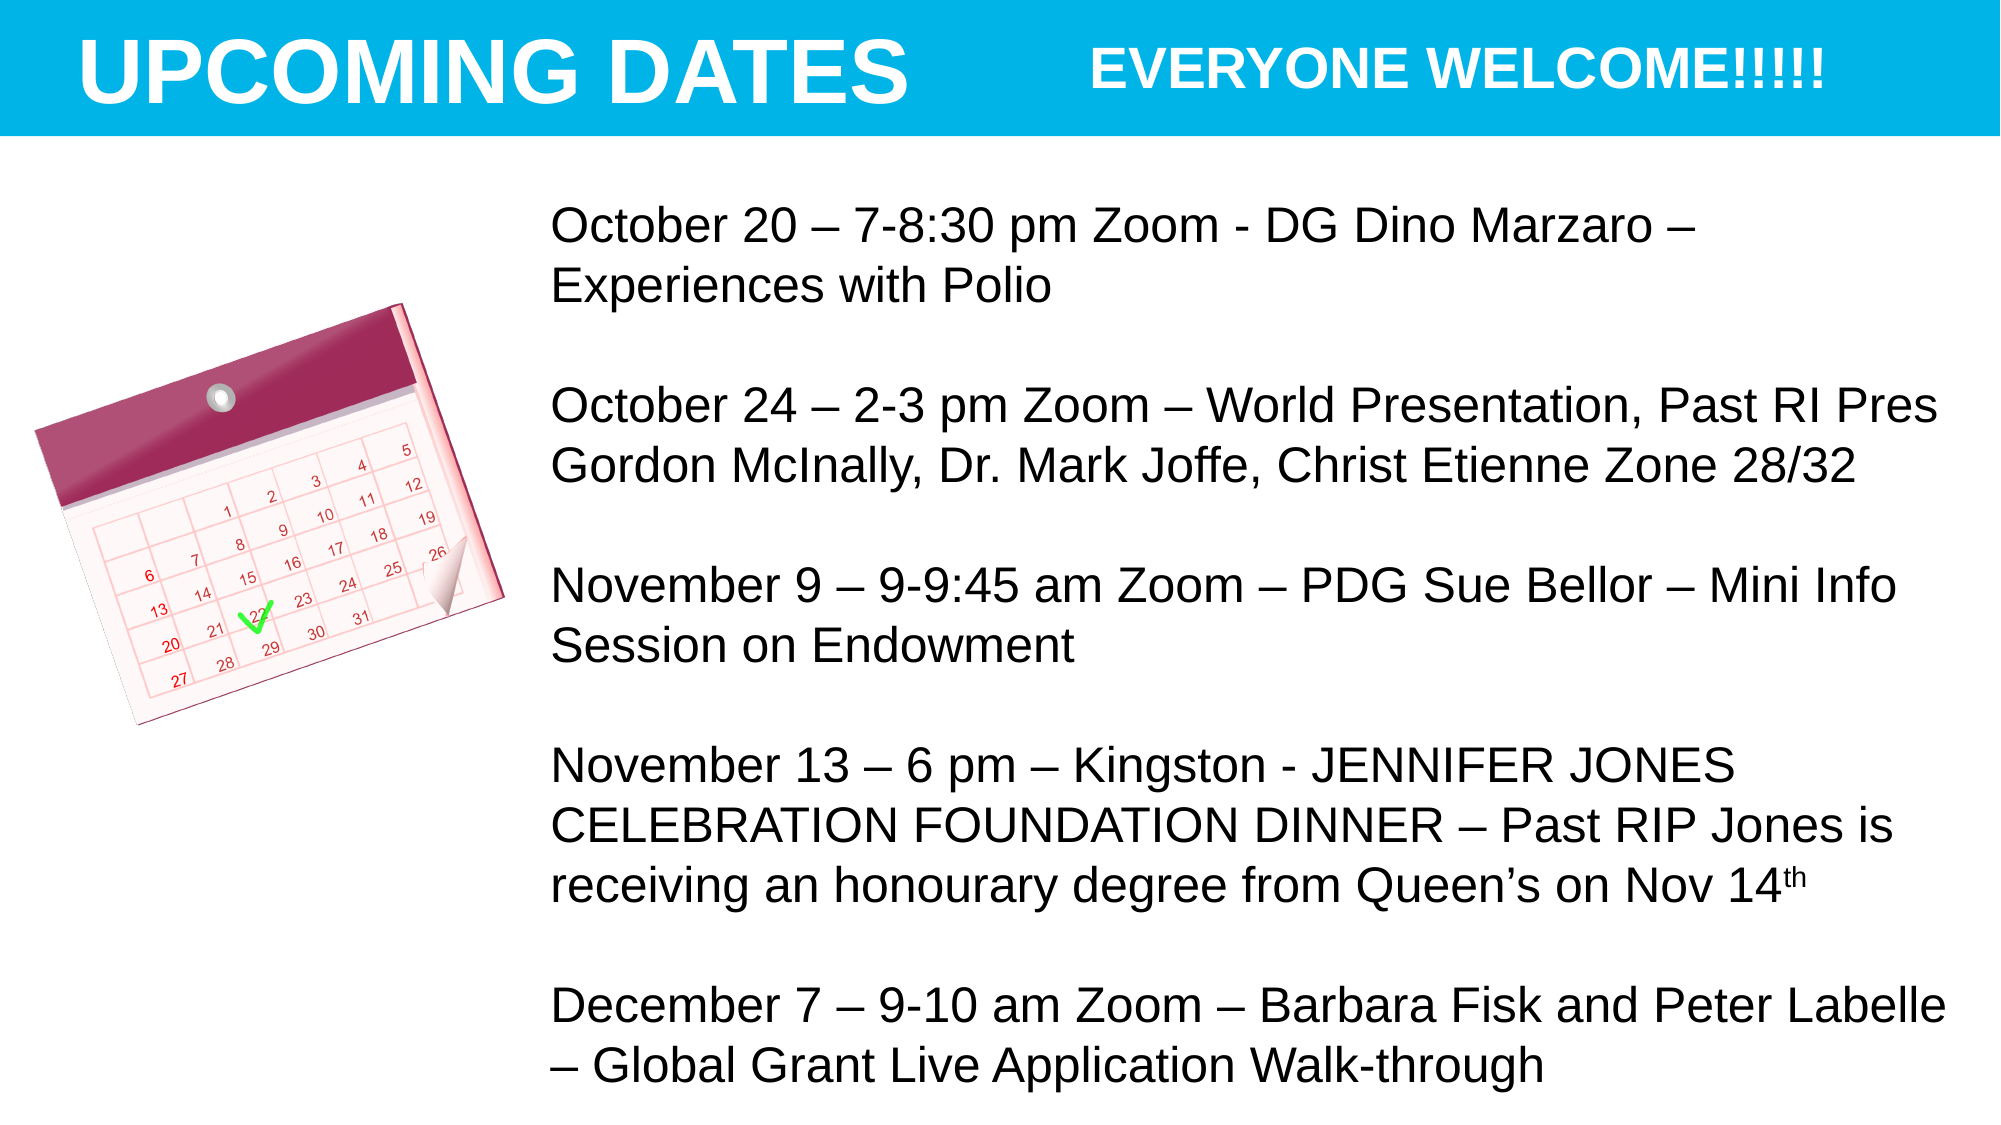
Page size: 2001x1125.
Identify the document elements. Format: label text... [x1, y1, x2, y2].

text_box October 20 – 7-8:30 pm Zoom - DG Dino Marzaro – Experiences with Polio October 24 – 2-3 pm Zoom – World Presentation, Past RI Pres Gordon McInally, Dr. Mark Joffe, Christ Etienne Zone 28/32 November 9 – 9-9:45 am Zoom – PDG Sue Bellor – Mini Info Session on Endowment November 13 – 6 pm – Kingston - JENNIFER JONES CELEBRATION FOUNDATION DINNER – Past RIP Jones is receiving an honourary degree from Queen’s on Nov 14th December 7 – 9-10 am Zoom – Barbara Fisk and Peter Labelle – Global Grant Live Application Walk-through [535, 185, 1989, 1125]
text_box EVERYONE WELCOME!!!!! [999, 23, 1858, 108]
picture [0, 222, 535, 804]
title Upcoming dates [62, 2, 1950, 139]
